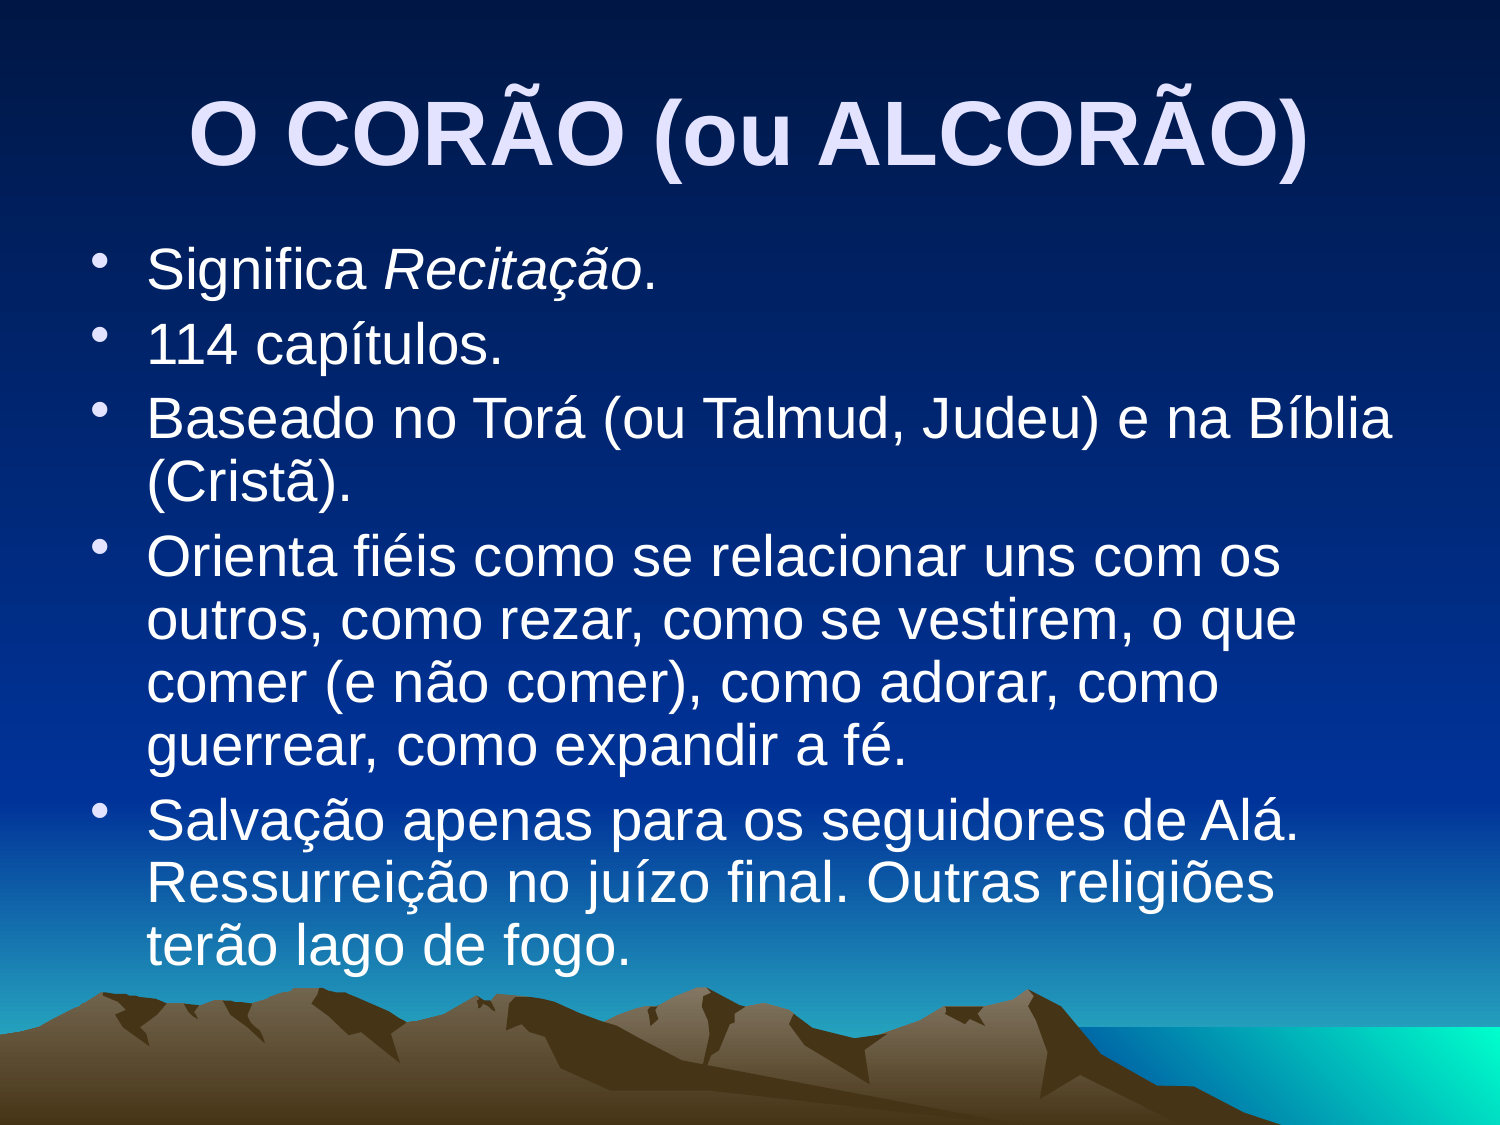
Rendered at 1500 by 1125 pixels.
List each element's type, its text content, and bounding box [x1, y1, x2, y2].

list Significa Recitação. 114 capítulos. Baseado no Torá (ou Talmud, Judeu) e na Bíblia (Cristã). Orienta fiéis como se relacionar uns com os outros, como rezar, como se vestirem, o que comer (e não comer), como adorar, como guerrear, como expandir a fé. Salvação apenas para os seguidores de Alá. Ressurreição no juízo final. Outras religiões terão lago de fogo. [74, 231, 1426, 1017]
title O CORÃO (ou ALCORÃO) [74, 34, 1426, 223]
